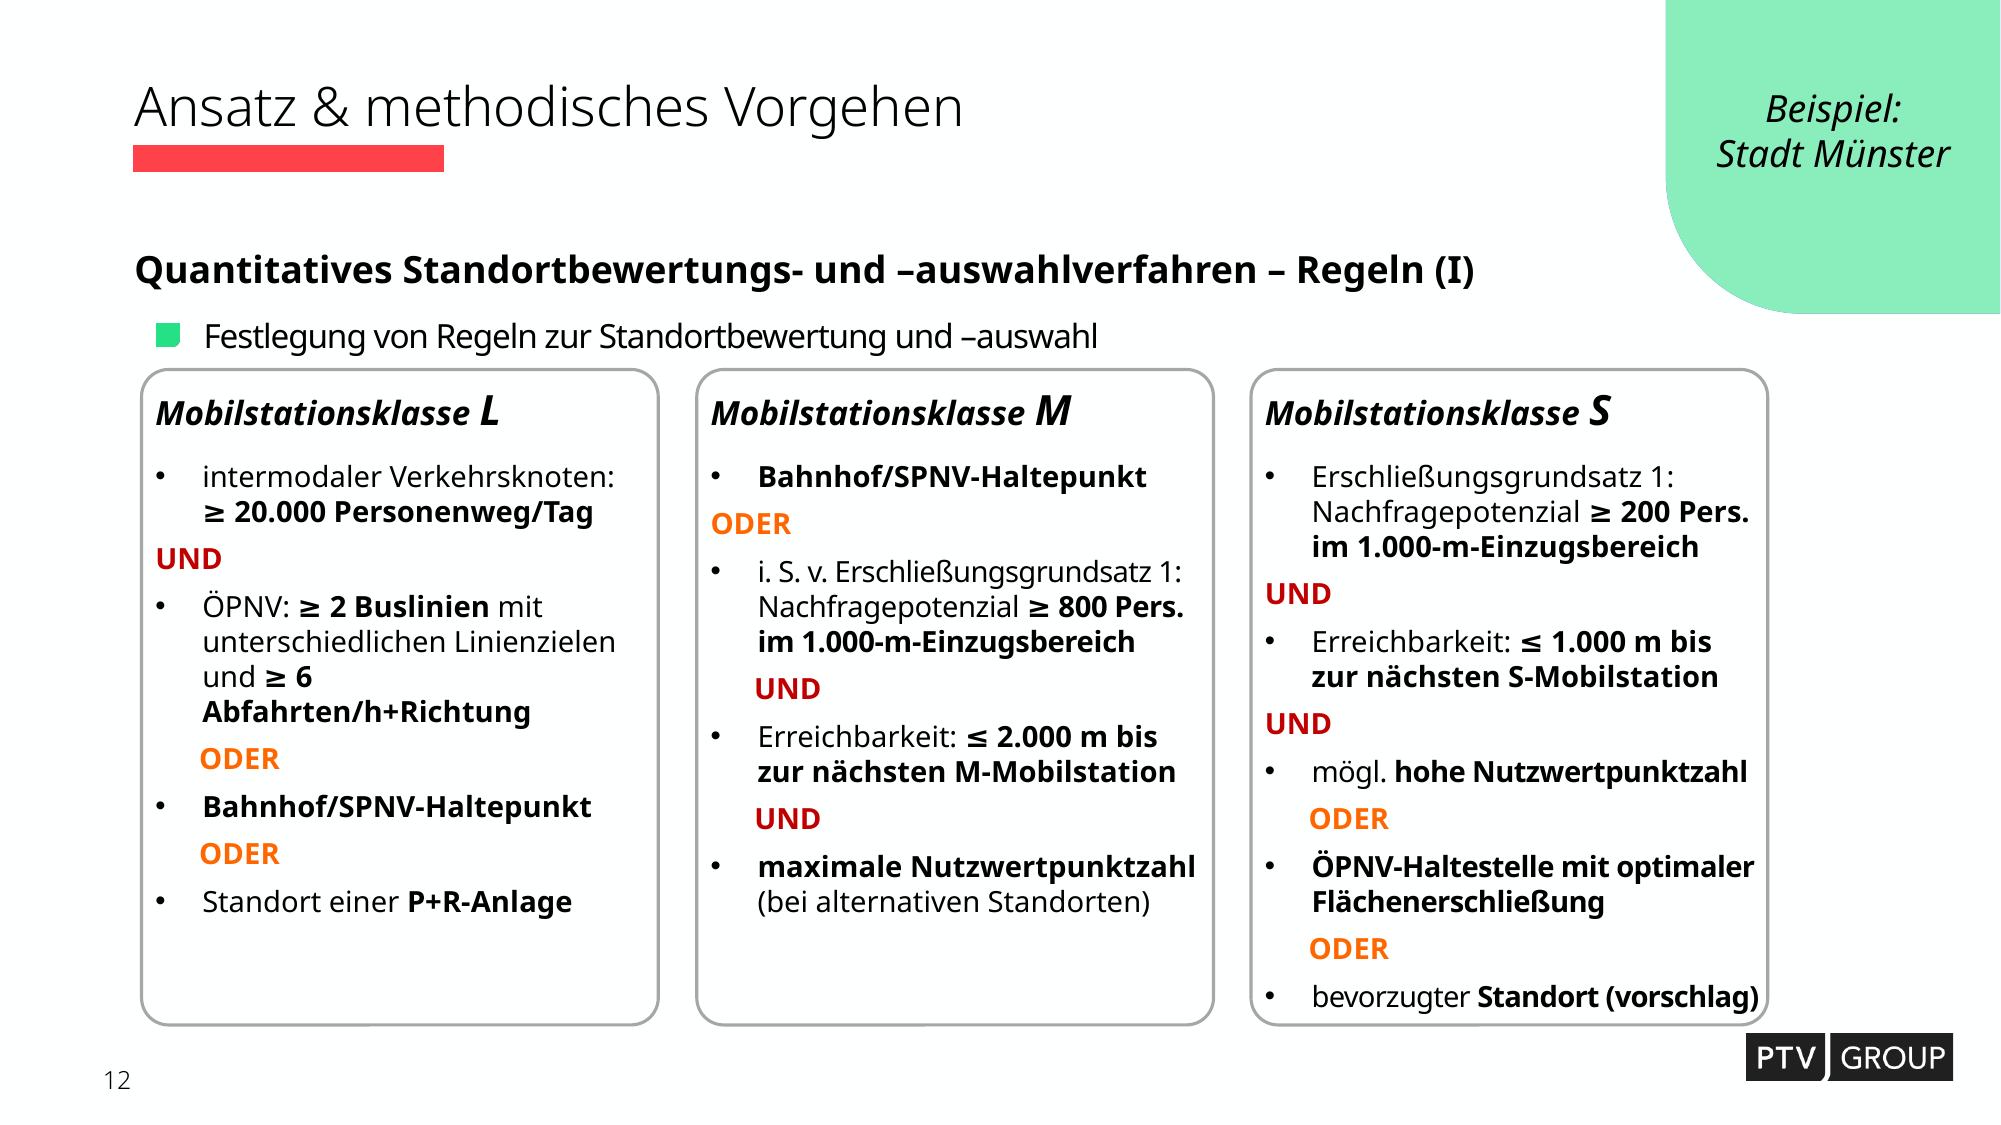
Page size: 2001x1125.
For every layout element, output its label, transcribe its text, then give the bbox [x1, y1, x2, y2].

text_box Mobilstationsklasse M Bahnhof/SPNV-Haltepunkt ODER i. S. v. Erschließungsgrundsatz 1: Nachfragepotenzial ≥ 800 Pers. im 1.000-m-Einzugsbereich UND Erreichbarkeit: ≤ 2.000 m bis zur nächsten M-Mobilstation UND maximale Nutzwertpunktzahl (bei alternativen Standorten) [695, 368, 1215, 1026]
text_box Mobilstationsklasse L intermodaler Verkehrsknoten: ≥ 20.000 Personenweg/Tag UND ÖPNV: ≥ 2 Buslinien mit unterschiedlichen Linienzielen und ≥ 6 Abfahrten/h+Richtung ODER Bahnhof/SPNV-Haltepunkt ODER Standort einer P+R-Anlage [140, 368, 660, 1026]
text_box Festlegung von Regeln zur Standortbewertung und –auswahl [141, 299, 1940, 387]
text_box Mobilstationsklasse S Erschließungsgrundsatz 1: Nachfragepotenzial ≥ 200 Pers. im 1.000-m-Einzugsbereich UND Erreichbarkeit: ≤ 1.000 m bis zur nächsten S-Mobilstation UND mögl. hohe Nutzwertpunktzahl ODER ÖPNV-Haltestelle mit optimaler Flächenerschließung ODER bevorzugter Standort (vorschlag) [1249, 368, 1769, 1026]
list Quantitatives Standortbewertungs- und –auswahlverfahren – Regeln (I) [119, 241, 1650, 274]
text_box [1665, 0, 2000, 314]
picture [156, 323, 180, 347]
list Ansatz & methodisches Vorgehen [119, 51, 1170, 146]
text_box 12 [87, 1051, 538, 1112]
